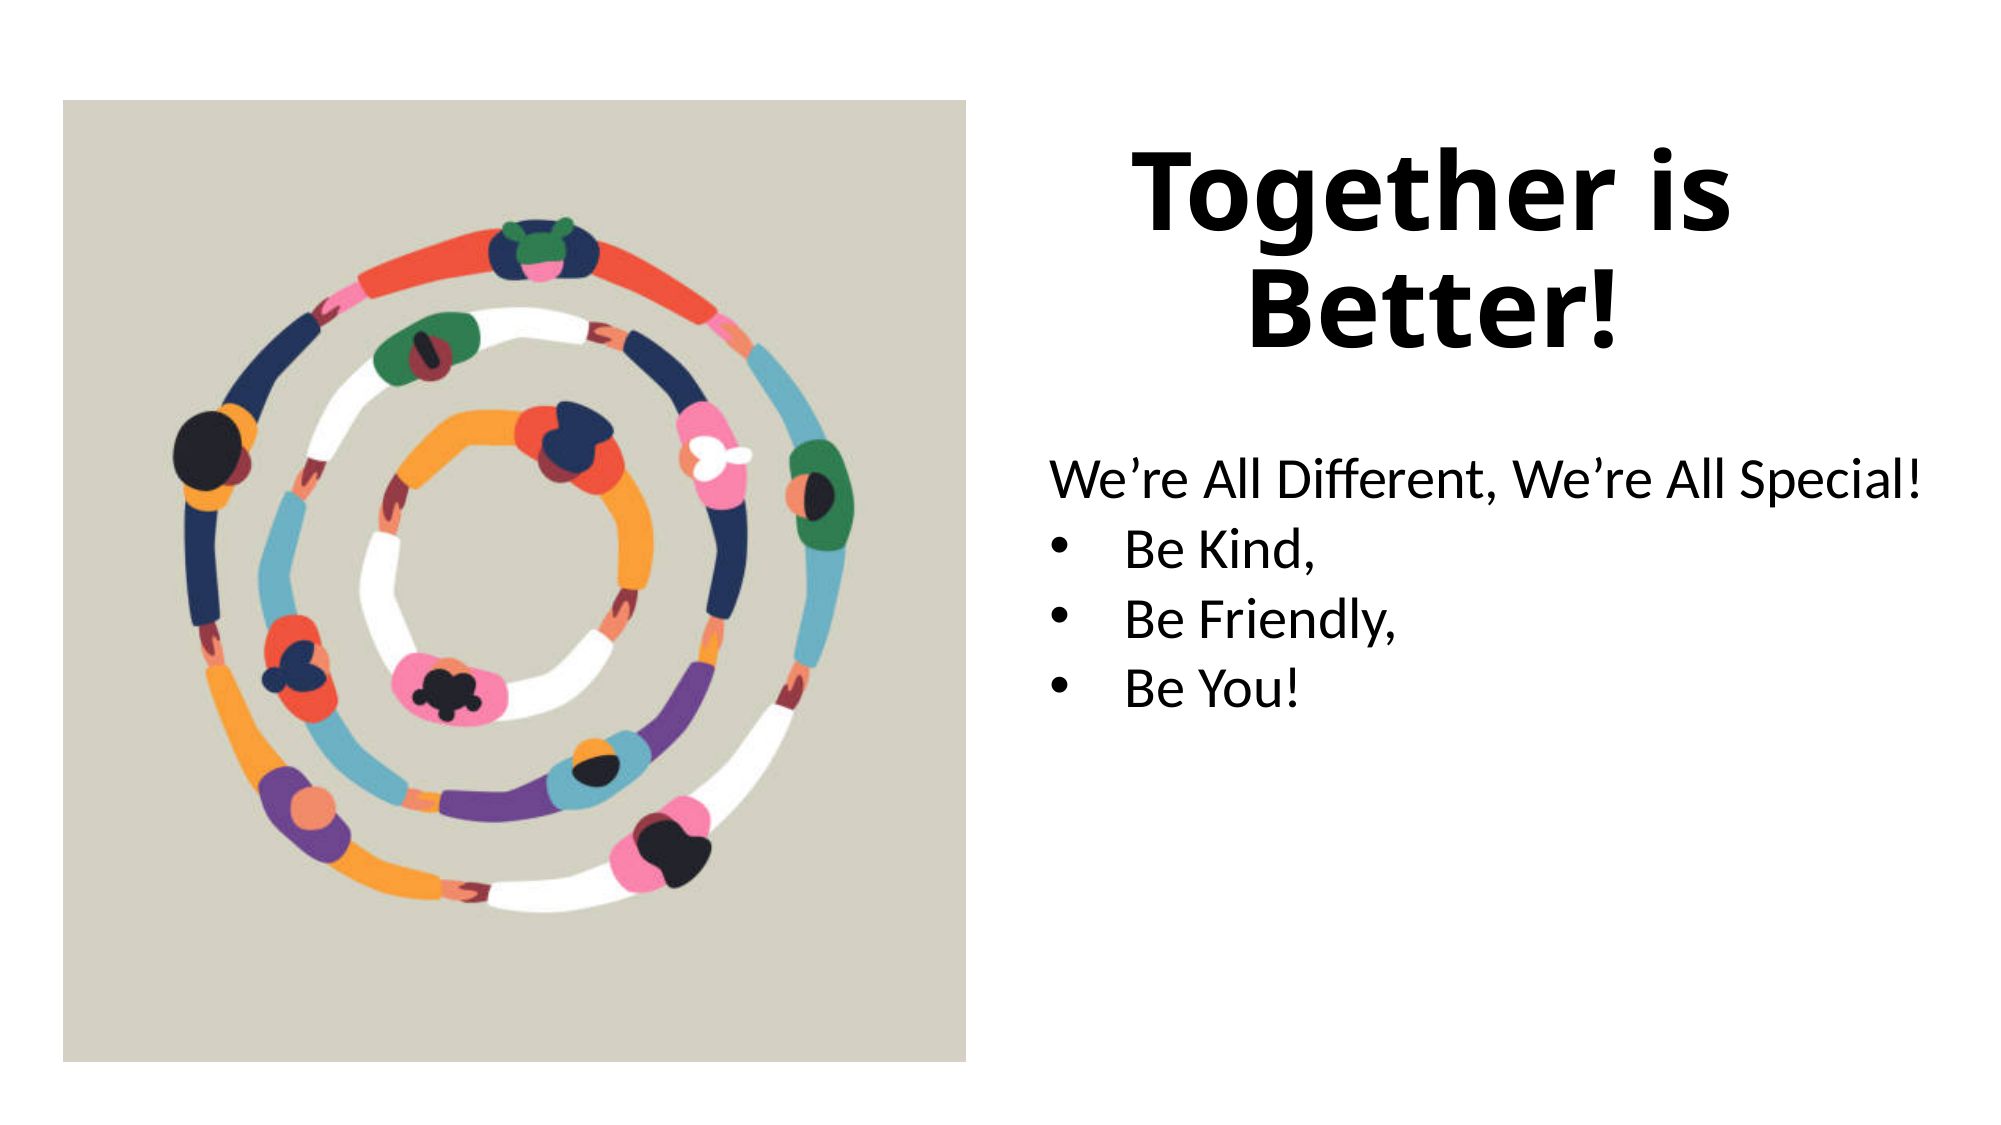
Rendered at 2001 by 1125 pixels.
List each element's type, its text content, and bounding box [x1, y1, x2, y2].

text_box We’re All Different, We’re All Special! Be Kind, Be Friendly, Be You! [1034, 432, 1986, 728]
picture [63, 100, 966, 1062]
title Together is Better! [966, 127, 1898, 379]
